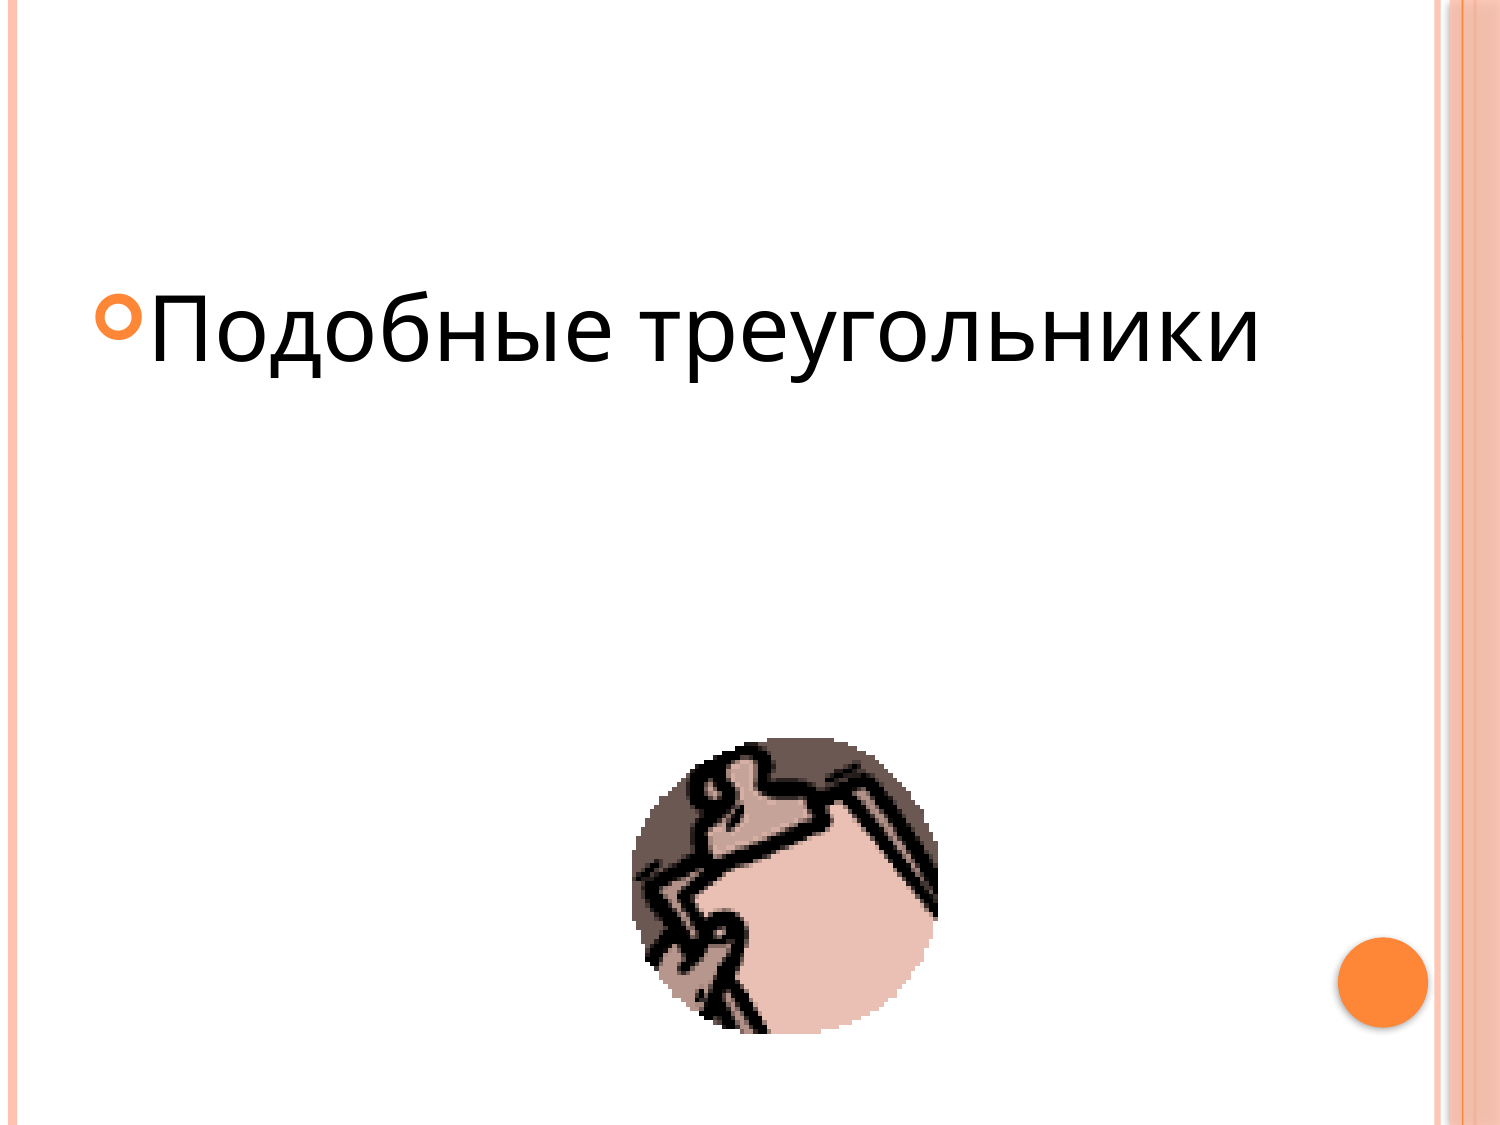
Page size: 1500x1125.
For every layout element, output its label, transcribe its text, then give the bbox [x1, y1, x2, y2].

picture [632, 737, 938, 1035]
list Подобные треугольники [74, 262, 1301, 1063]
